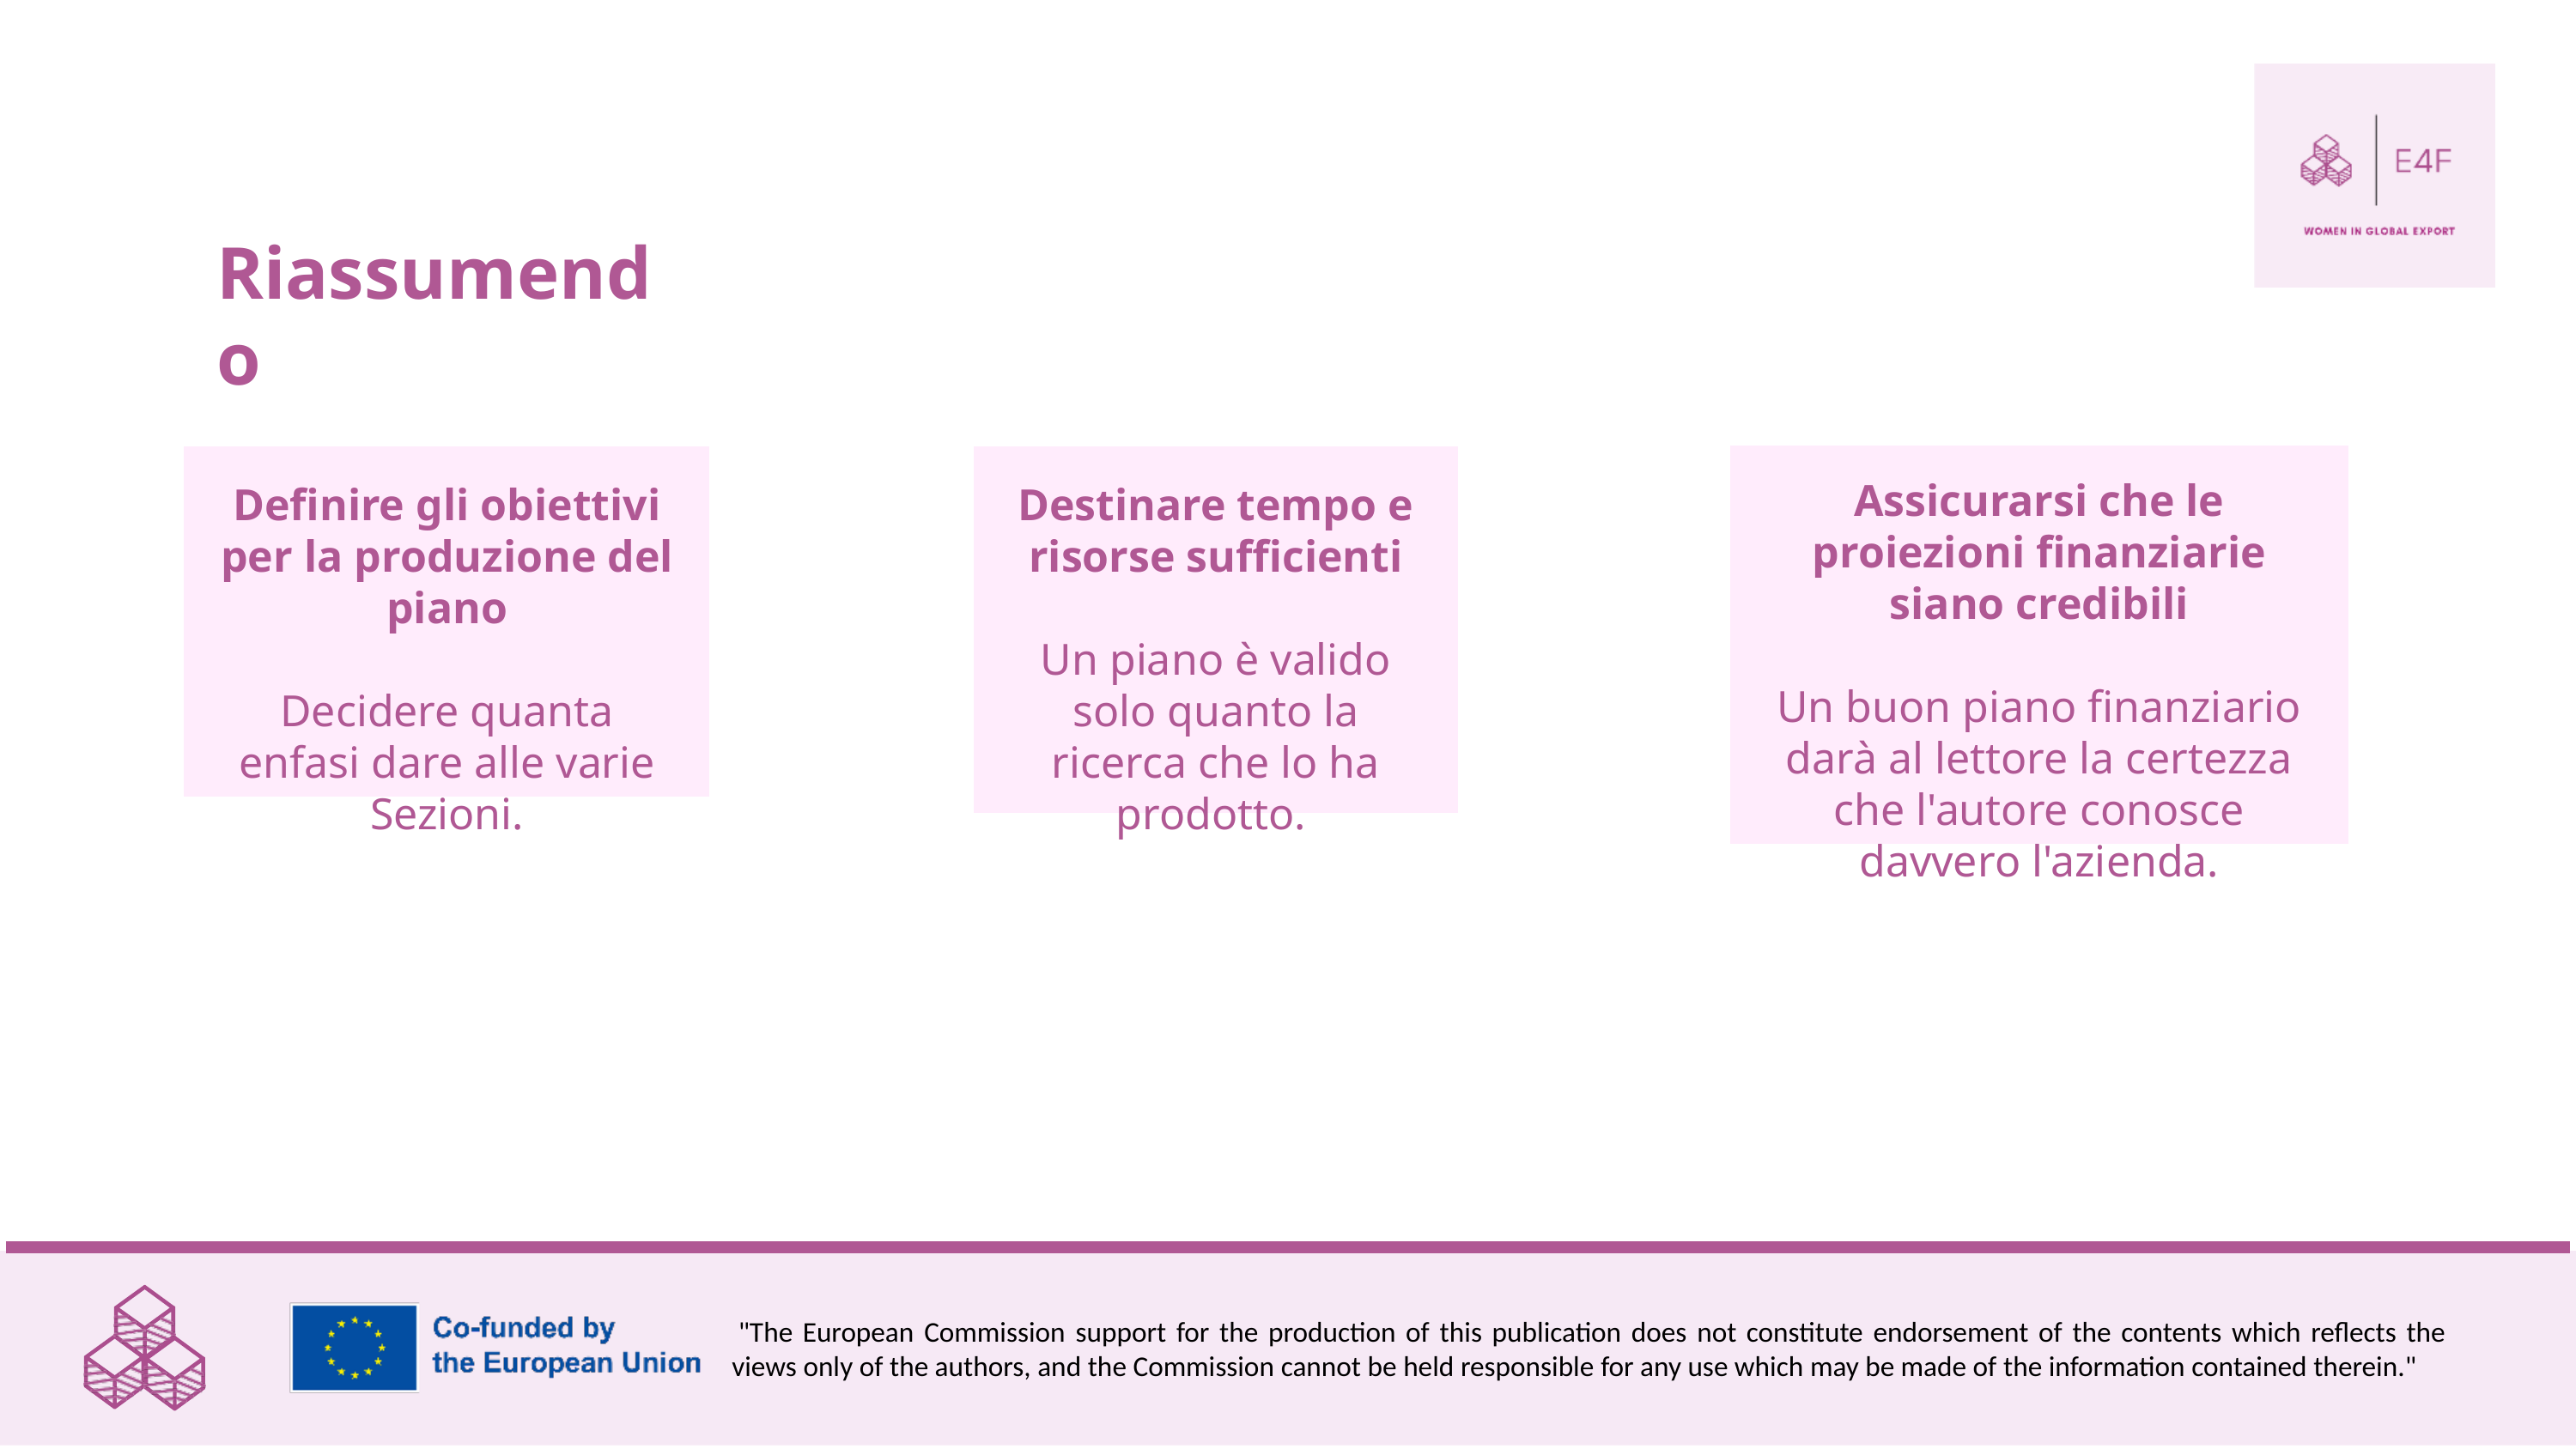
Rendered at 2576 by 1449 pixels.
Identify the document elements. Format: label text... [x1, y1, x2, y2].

picture [83, 1364, 206, 1403]
picture [184, 446, 709, 797]
picture [1730, 446, 2348, 844]
text_box Definire gli obiettivi per la produzione del piano Decidere quanta enfasi dare alle varie Sezioni. [205, 797, 690, 845]
picture [161, 1341, 176, 1351]
picture [2254, 64, 2495, 288]
text_box Riassumendo [204, 221, 698, 406]
picture [974, 446, 1458, 813]
picture [113, 1315, 176, 1351]
picture [288, 1300, 732, 1396]
text_box Destinare tempo e risorse sufficienti Un piano è valido solo quanto la ricerca che lo ha prodotto. [992, 813, 1440, 845]
text_box Assicurarsi che le proiezioni finanziarie siano credibili Un buon piano finanziario darà al lettore la certezza che l'autore conosce davvero l'azienda. [1749, 844, 2330, 892]
